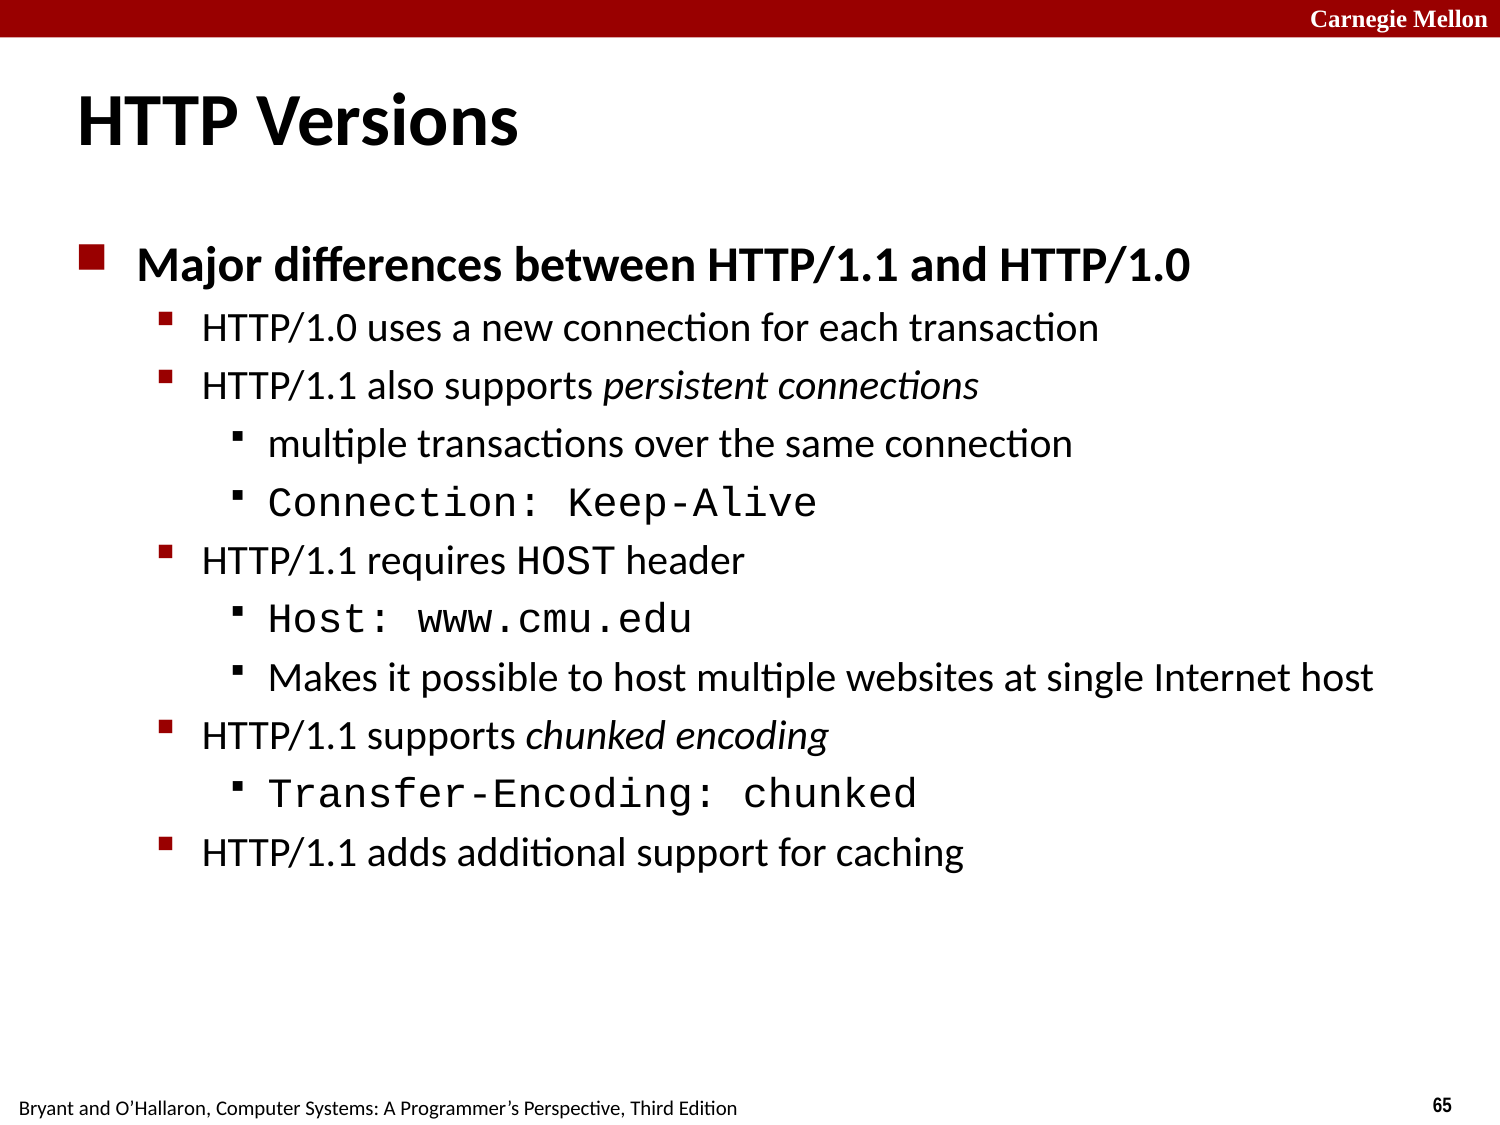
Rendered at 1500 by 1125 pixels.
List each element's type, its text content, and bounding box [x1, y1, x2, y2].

list Major differences between HTTP/1.1 and HTTP/1.0 HTTP/1.0 uses a new connection for each transaction HTTP/1.1 also supports persistent connections multiple transactions over the same connection Connection: Keep-Alive HTTP/1.1 requires HOST header Host: www.cmu.edu Makes it possible to host multiple websites at single Internet host HTTP/1.1 supports chunked encoding Transfer-Encoding: chunked HTTP/1.1 adds additional support for caching [64, 223, 1413, 1040]
title HTTP Versions [62, 68, 1144, 163]
